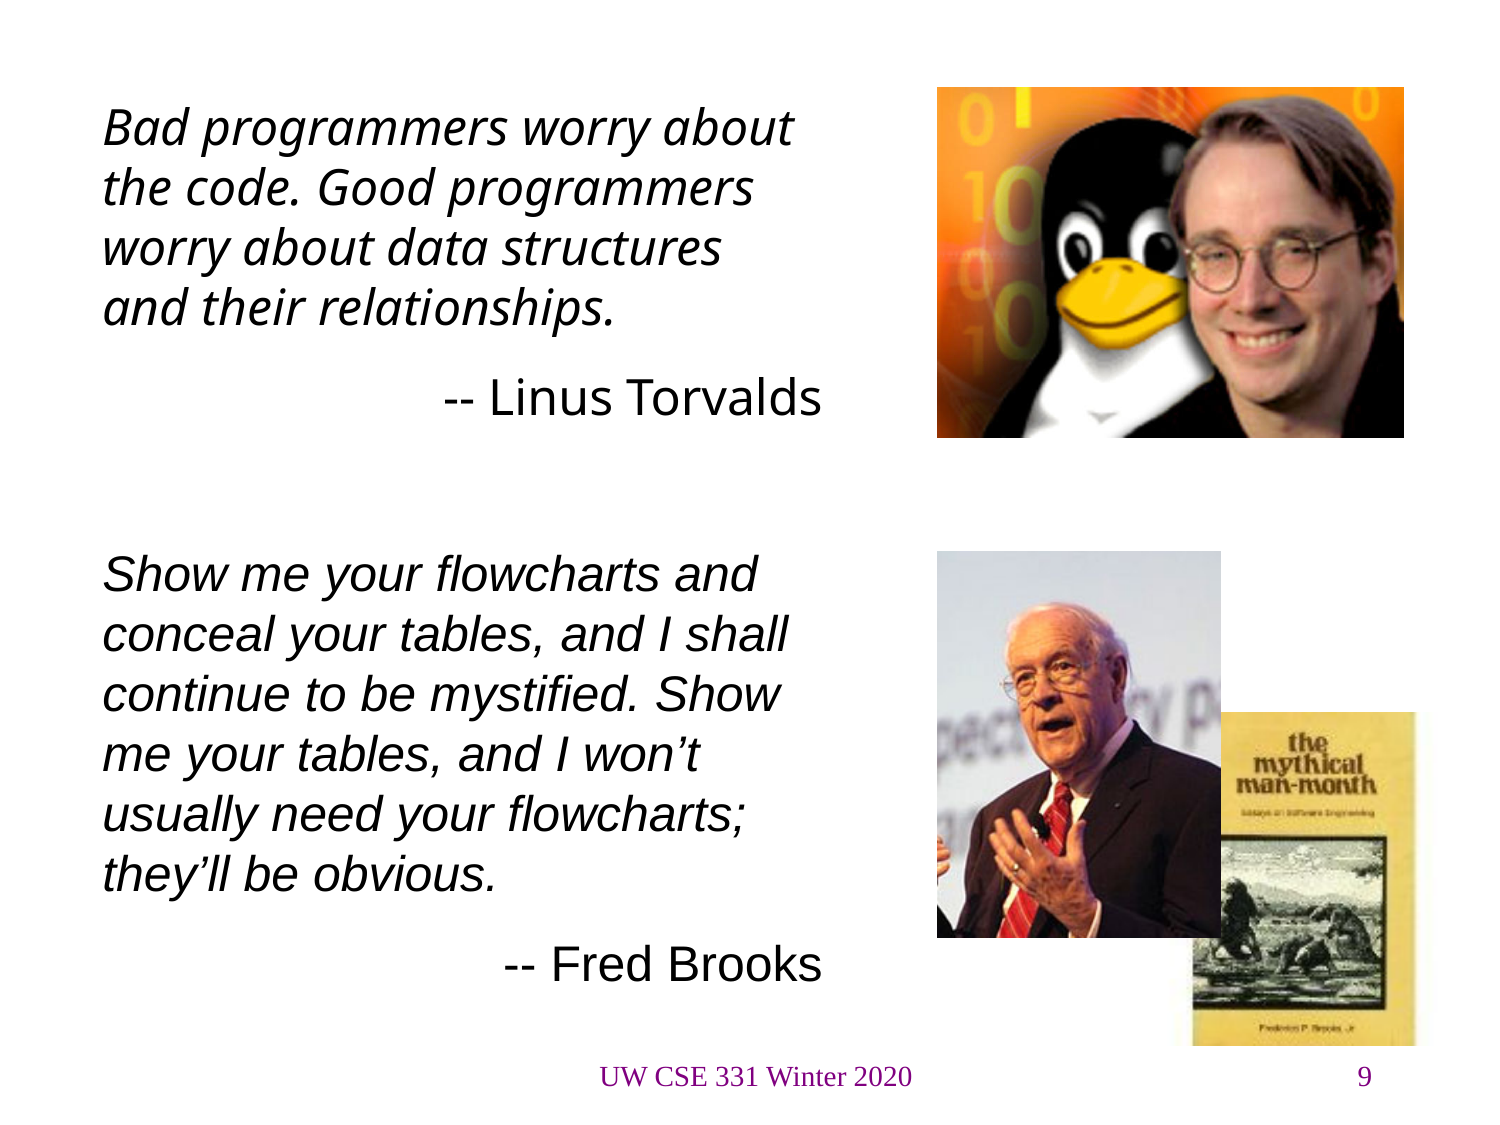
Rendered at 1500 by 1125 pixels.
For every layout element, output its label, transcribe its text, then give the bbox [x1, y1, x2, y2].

text_box [73, 60, 1477, 464]
slide_number 9 [1074, 1055, 1388, 1125]
picture [937, 87, 1404, 438]
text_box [87, 534, 1471, 1046]
text_box Bad programmers worry about the code. Good programmers worry about data structures and their relationships. -- Linus Torvalds [87, 88, 838, 433]
footer UW CSE 331 Winter 2020 [474, 1055, 1038, 1125]
